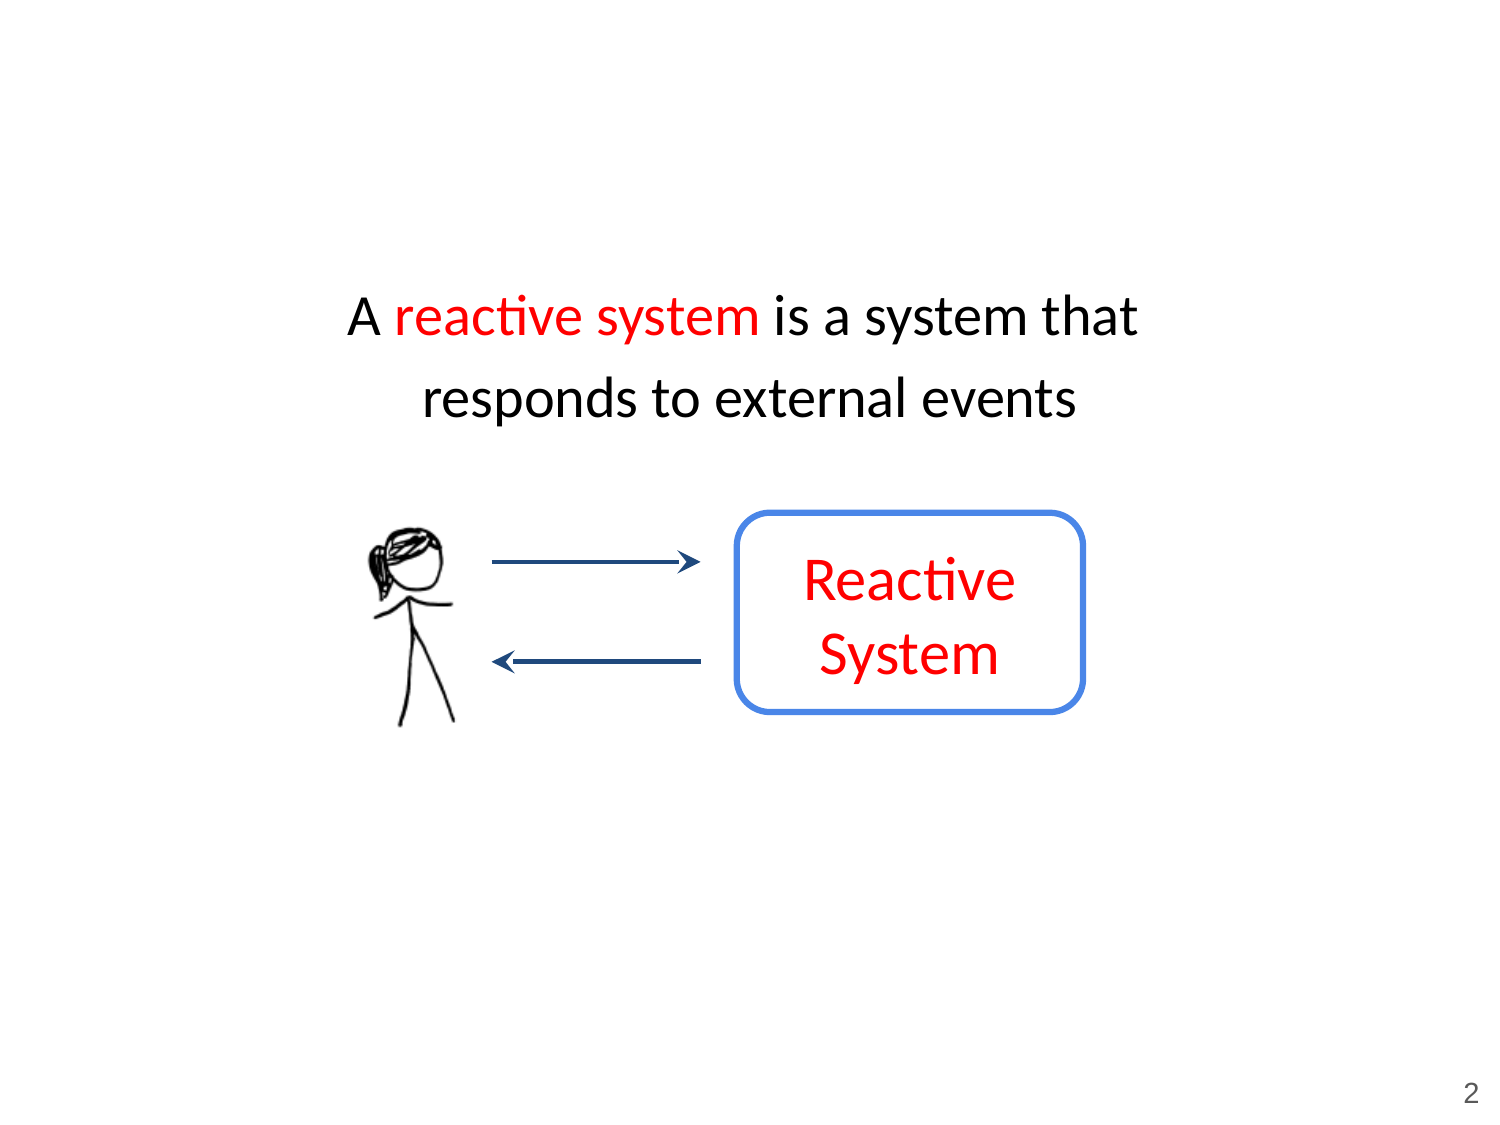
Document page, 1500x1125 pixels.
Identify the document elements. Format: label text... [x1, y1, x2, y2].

list A reactive system is a system that responds to external events [75, 262, 1425, 931]
text_box Reactive System [736, 512, 1084, 713]
text_box [365, 522, 466, 740]
